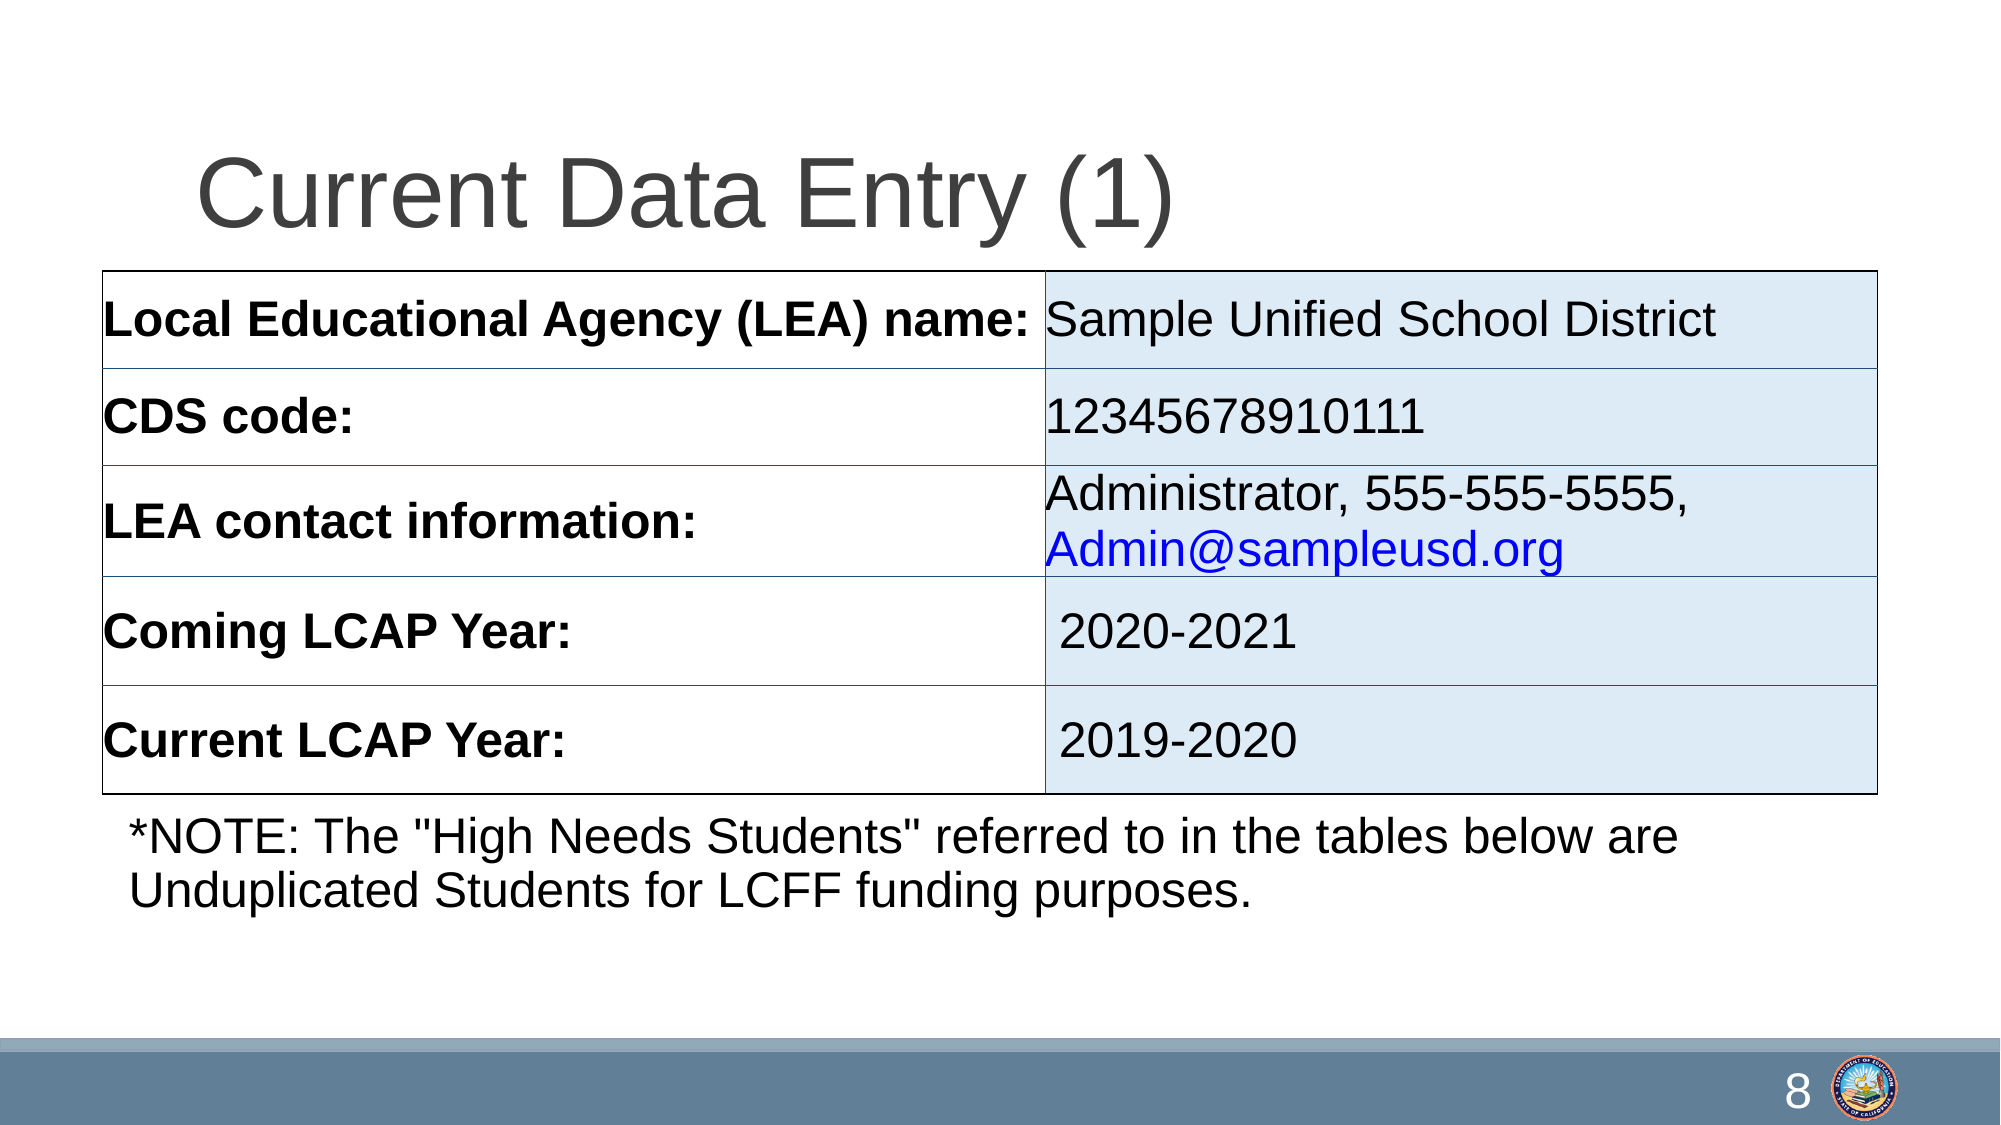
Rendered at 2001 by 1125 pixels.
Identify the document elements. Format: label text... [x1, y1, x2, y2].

table_cell Administrator, 555-555-5555, Admin@sampleusd.org [1046, 466, 1877, 576]
table_cell 2020-2021 [1046, 577, 1877, 685]
table_cell Current LCAP Year: [103, 686, 1045, 793]
table_cell LEA contact information: [103, 466, 1045, 576]
table_header Local Educational Agency (LEA) name: [103, 272, 1045, 368]
list *NOTE: The "High Needs Students" referred to in the tables below are Unduplicated Students for LCFF funding purposes. [102, 802, 1878, 1018]
table_cell 2019-2020 [1046, 686, 1877, 793]
table_cell CDS code: [103, 369, 1045, 465]
table_cell 12345678910111 [1046, 369, 1877, 465]
table_cell Coming LCAP Year: [103, 577, 1045, 685]
slide_number 8 [1611, 1059, 1827, 1119]
title Current Data Entry (1) [180, 47, 1830, 256]
picture [1831, 1055, 1899, 1122]
table_header Sample Unified School District [1046, 272, 1877, 368]
